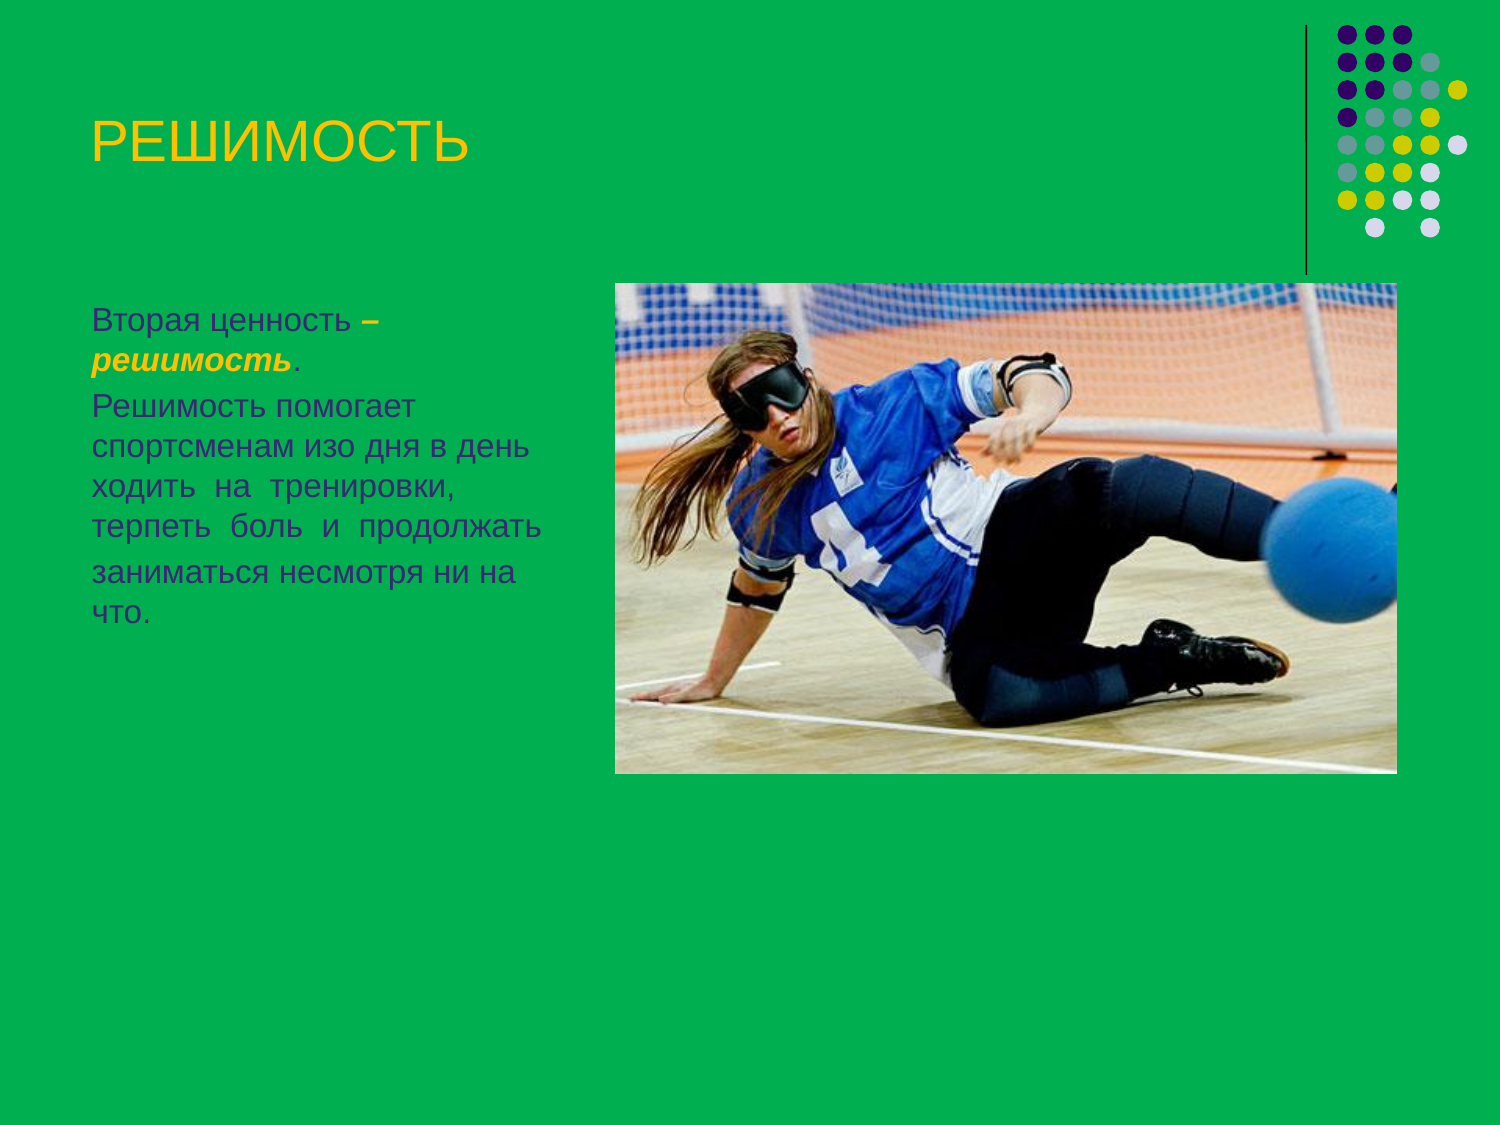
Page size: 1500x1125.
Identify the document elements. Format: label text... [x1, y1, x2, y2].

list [614, 283, 1397, 774]
title РЕШИМОСТЬ [74, 44, 569, 236]
list Вторая ценность – решимость. Решимость помогает спортсменам изо дня в день ходить на тренировки, терпеть боль и продолжать заниматься несмотря ни на что. [76, 290, 571, 1046]
